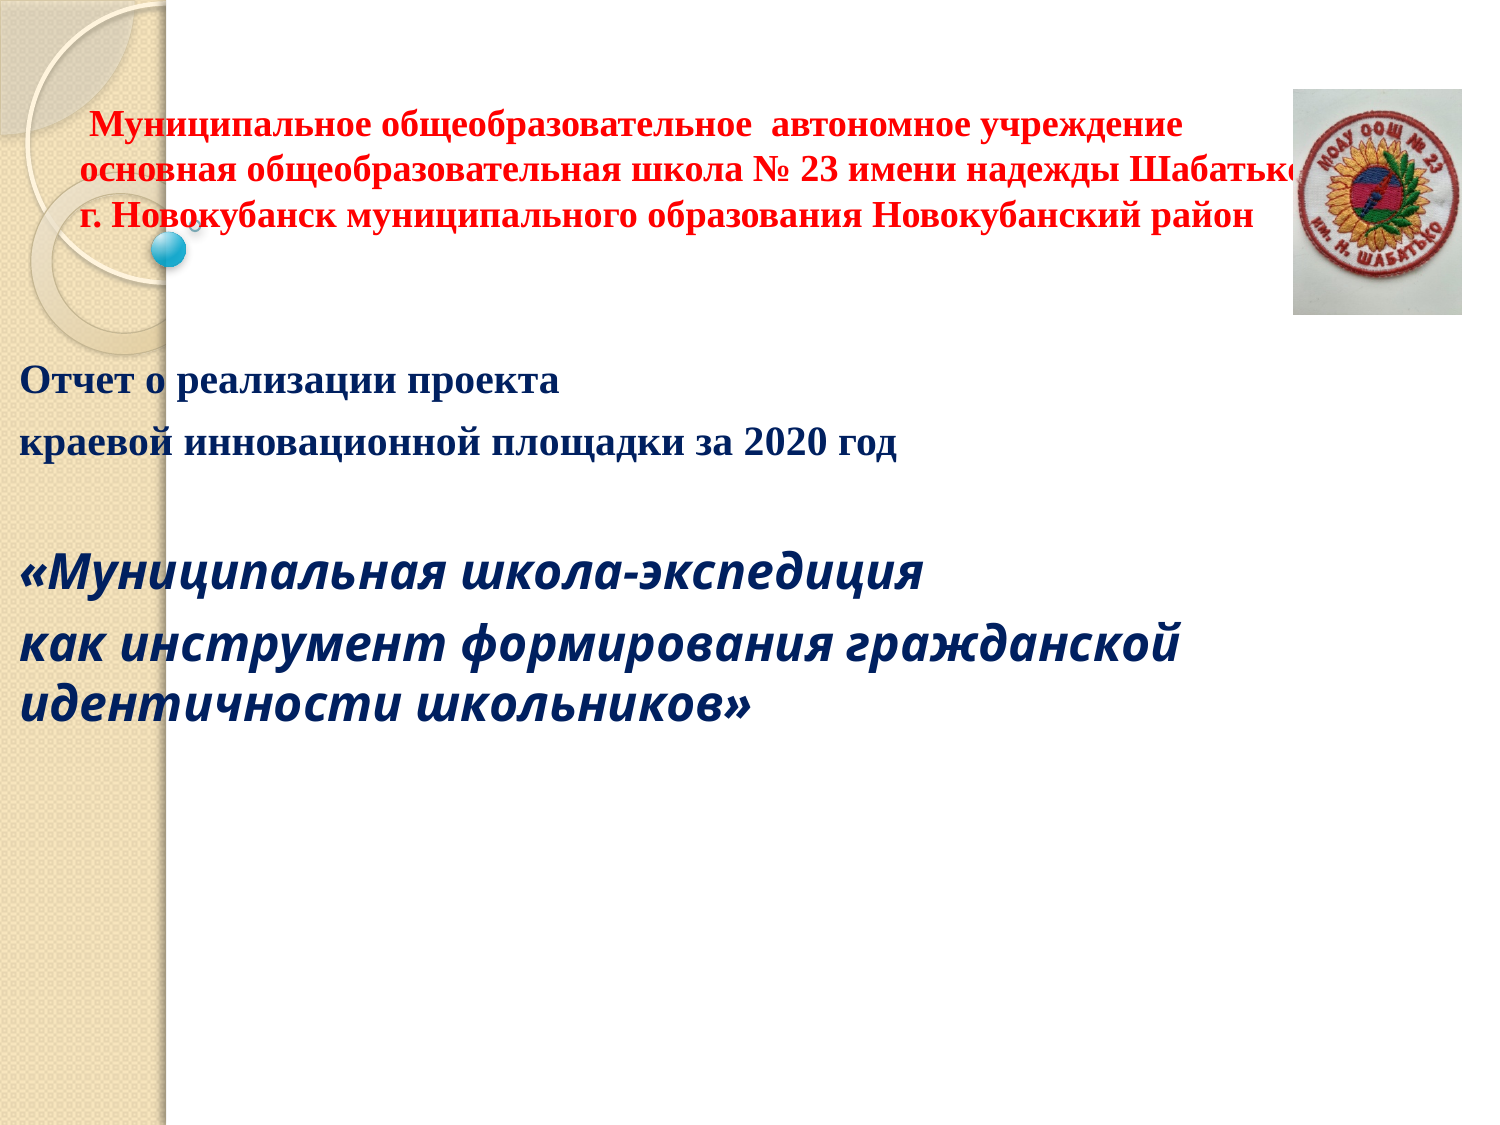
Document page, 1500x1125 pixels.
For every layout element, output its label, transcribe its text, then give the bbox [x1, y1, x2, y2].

picture [1293, 89, 1462, 315]
subtitle Отчет о реализации проекта краевой инновационной площадки за 2020 год «Муниципальная школа-экспедиция как инструмент формирования гражданской идентичности школьников» [0, 351, 1500, 891]
title Муниципальное общеобразовательное автономное учреждение основная общеобразовательная школа № 23 имени надежды Шабатько г. Новокубанск муниципального образования Новокубанский район [64, 90, 1340, 332]
